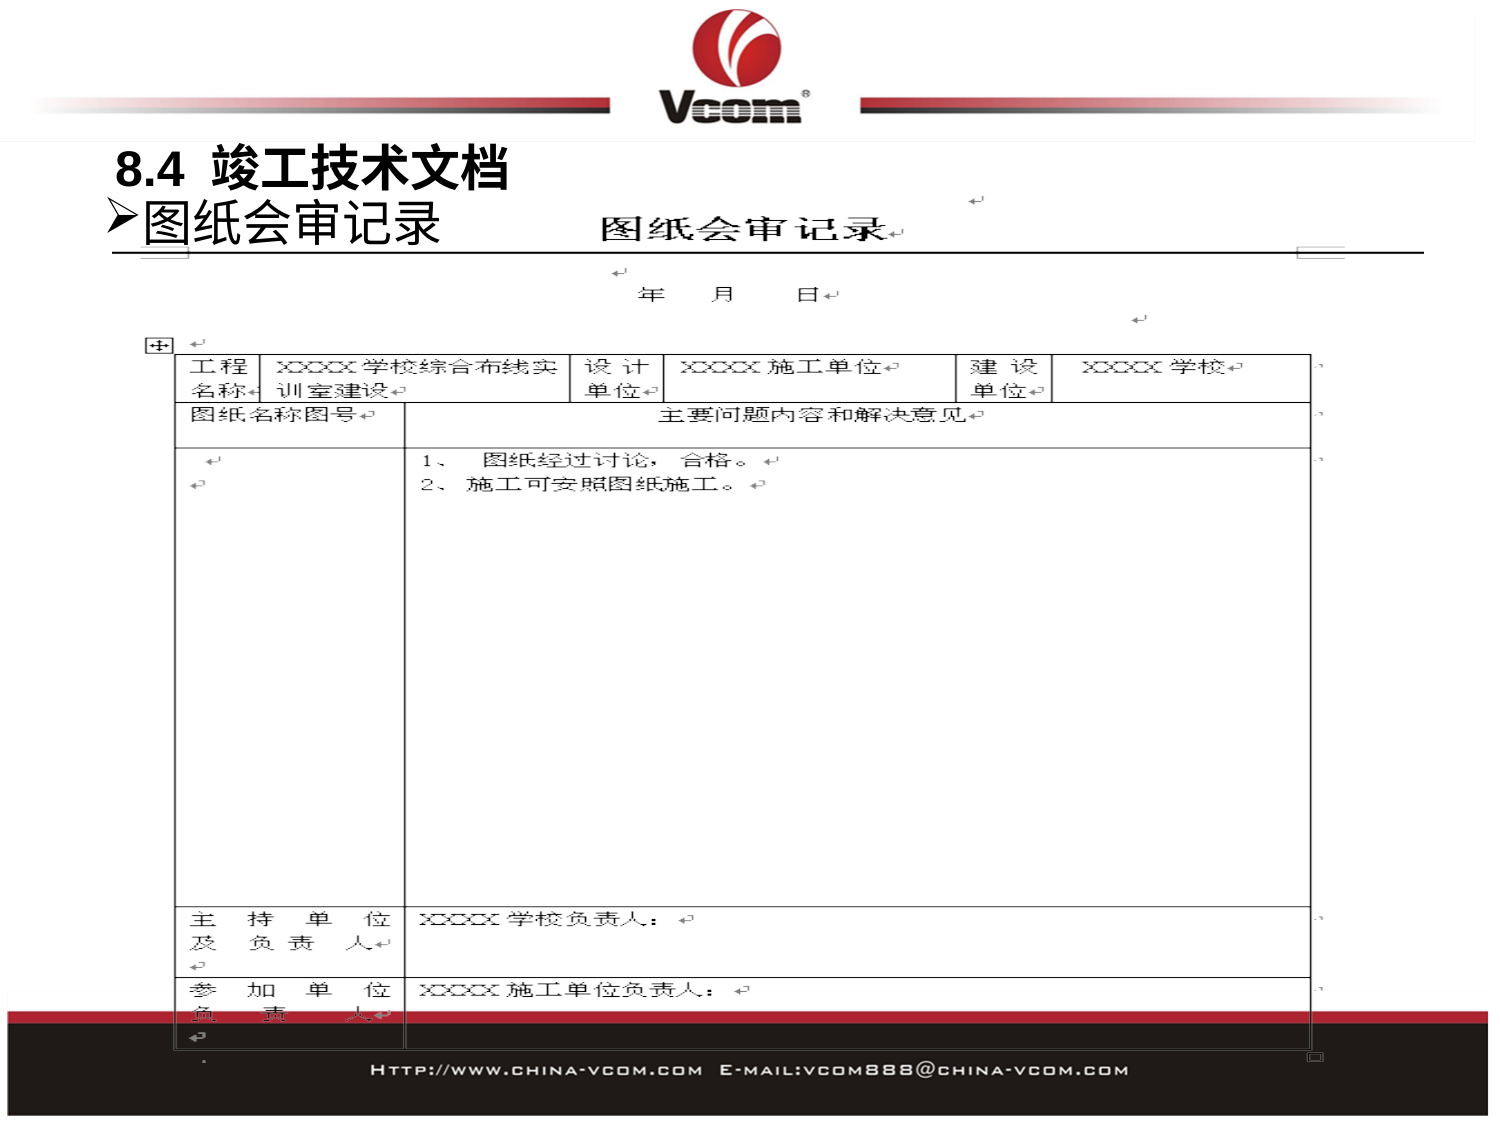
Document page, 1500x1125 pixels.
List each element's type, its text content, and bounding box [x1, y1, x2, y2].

title 8.4 竣工技术文档 [100, 137, 1146, 194]
text_box 图纸会审记录 [88, 184, 535, 260]
picture [0, 9, 1489, 1116]
